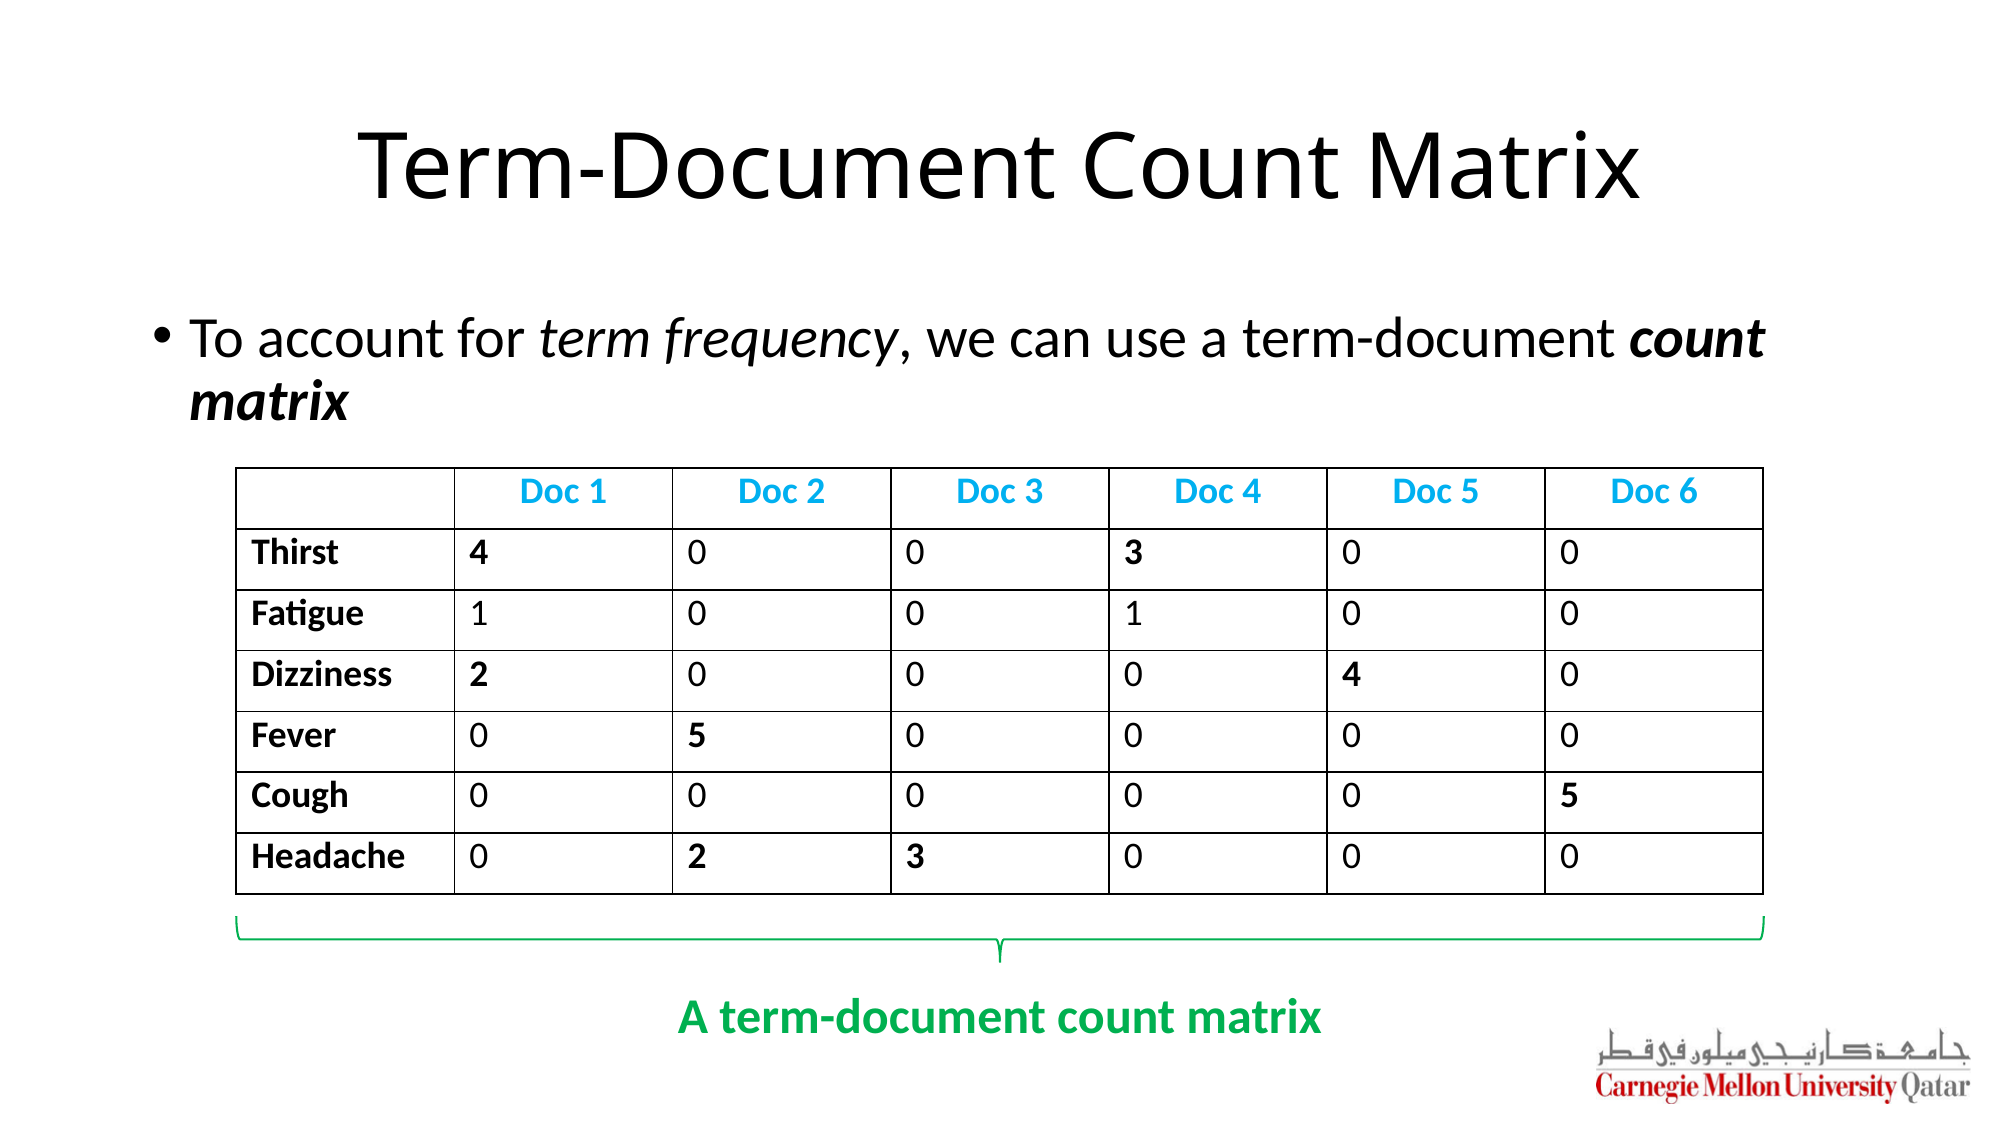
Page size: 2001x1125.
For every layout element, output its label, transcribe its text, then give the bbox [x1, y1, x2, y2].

table_cell 0 [1328, 712, 1544, 771]
table_cell 0 [1546, 834, 1762, 893]
table_cell 1 [1110, 591, 1326, 650]
text_box To account for term frequency, we can use a term-document count matrix [137, 299, 1896, 1066]
table_cell 5 [673, 712, 890, 771]
table_cell 0 [1110, 773, 1326, 832]
table_cell 0 [1110, 651, 1326, 711]
table_cell 0 [892, 591, 1108, 650]
table_cell 0 [455, 712, 672, 771]
table_cell 0 [1110, 834, 1326, 893]
table_cell Thirst [237, 530, 454, 589]
table_cell 0 [892, 651, 1108, 711]
table_cell 0 [892, 773, 1108, 832]
table_cell Fever [237, 712, 454, 771]
table_header Doc 3 [892, 469, 1108, 528]
table_cell 0 [1546, 712, 1762, 771]
table_header Doc 2 [673, 469, 890, 528]
table_cell 0 [673, 773, 890, 832]
table_cell 0 [1328, 530, 1544, 589]
table_cell 0 [1328, 773, 1544, 832]
table_cell 3 [1110, 530, 1326, 589]
table_cell 4 [1328, 651, 1544, 711]
table_cell 0 [1110, 712, 1326, 771]
table_cell 0 [892, 712, 1108, 771]
table_cell 1 [455, 591, 672, 650]
table_cell Fatigue [237, 591, 454, 650]
table_cell 2 [455, 651, 672, 711]
table_cell 0 [1546, 530, 1762, 589]
table_header Doc 1 [455, 469, 672, 528]
text_box A term-document count matrix [663, 976, 1337, 1051]
table_cell 0 [673, 591, 890, 650]
picture [1596, 1027, 1971, 1104]
table_header Doc 5 [1328, 469, 1544, 528]
table_cell Dizziness [237, 651, 454, 711]
table_cell Headache [237, 834, 454, 893]
table_header [237, 469, 454, 528]
table_cell 0 [1328, 591, 1544, 650]
table_cell 0 [673, 530, 890, 589]
table_header Doc 6 [1546, 469, 1762, 528]
table_cell 5 [1546, 773, 1762, 832]
table_cell 0 [673, 651, 890, 711]
text_box [235, 916, 1765, 963]
table_cell 0 [1328, 834, 1544, 893]
table_cell 3 [892, 834, 1108, 893]
table_header Doc 4 [1110, 469, 1326, 528]
table_cell 4 [455, 530, 672, 589]
table_cell 0 [1546, 651, 1762, 711]
table_cell 0 [892, 530, 1108, 589]
table_cell 0 [1546, 591, 1762, 650]
table_cell 0 [455, 834, 672, 893]
title Term-Document Count Matrix [137, 59, 1863, 278]
table_cell 2 [673, 834, 890, 893]
table_cell Cough [237, 773, 454, 832]
table_cell 0 [455, 773, 672, 832]
